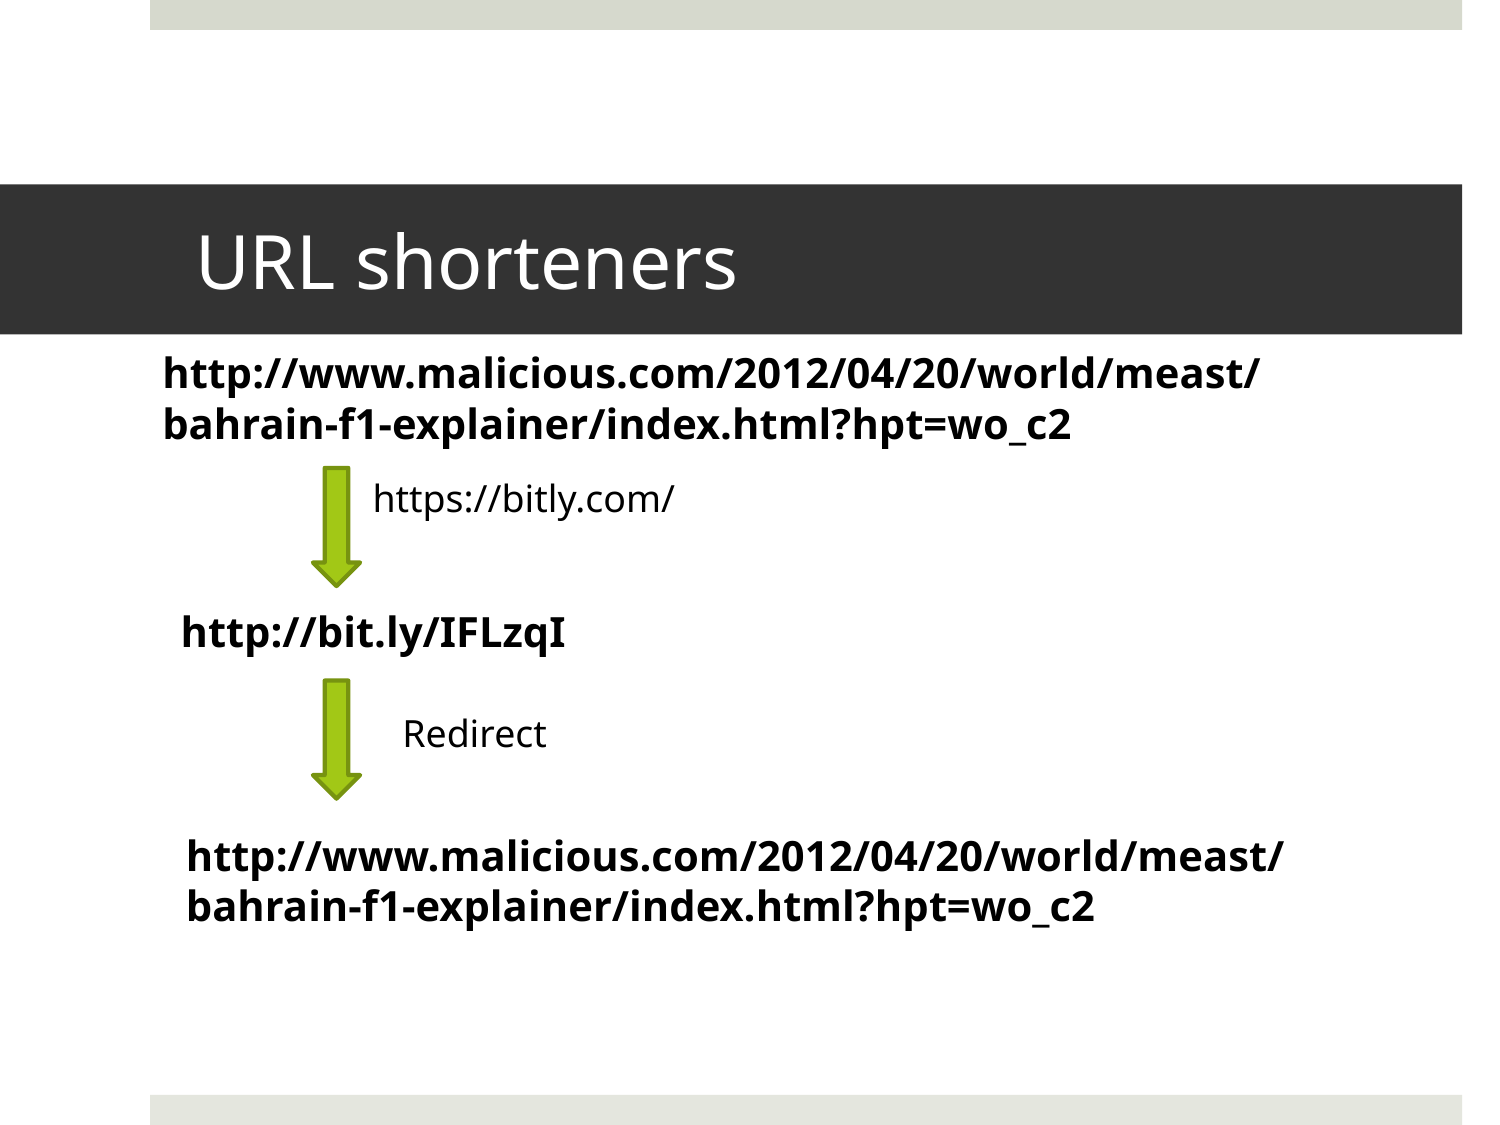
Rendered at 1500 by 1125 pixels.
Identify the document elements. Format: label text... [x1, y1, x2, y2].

text_box http://www.malicious.com/2012/04/20/world/meast/bahrain-f1-explainer/index.html?hpt=wo_c2 [171, 822, 1353, 938]
text_box Redirect [387, 702, 562, 763]
text_box https://bitly.com/ [357, 467, 690, 528]
text_box [310, 465, 363, 589]
text_box [310, 678, 363, 801]
title URL shorteners [0, 184, 1463, 335]
text_box http://bit.ly/IFLzqI [165, 597, 581, 663]
text_box http://www.malicious.com/2012/04/20/world/meast/bahrain-f1-explainer/index.html?hpt=wo_c2 [147, 339, 1329, 455]
